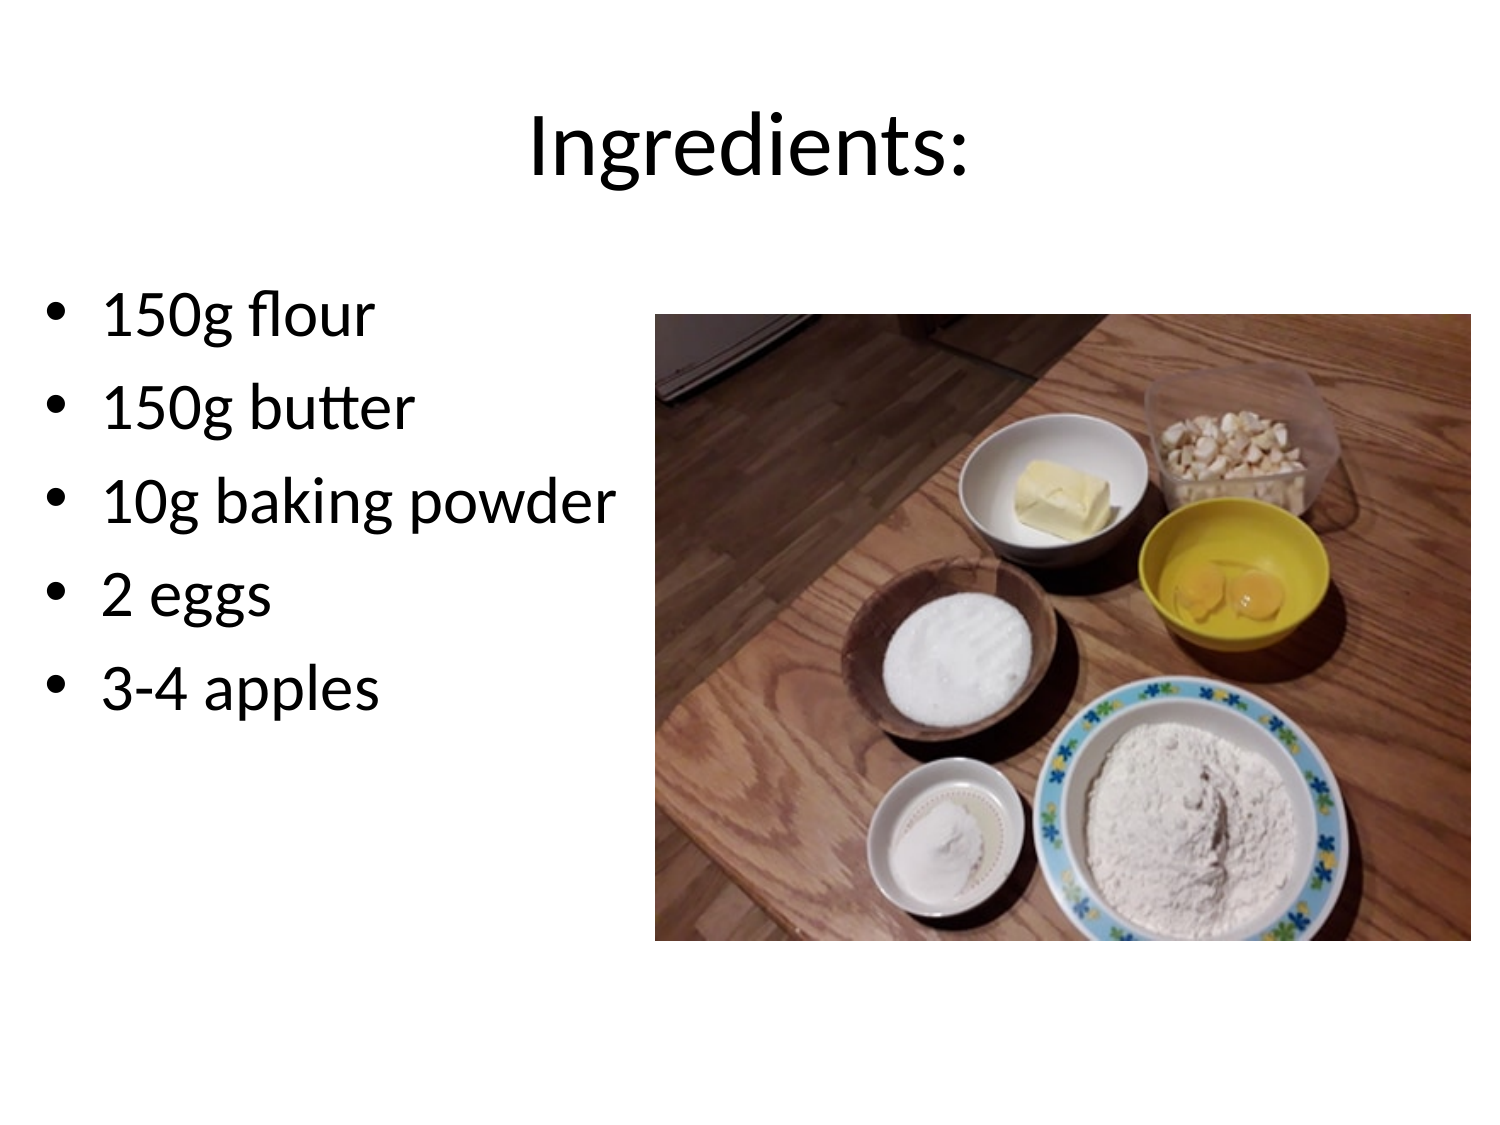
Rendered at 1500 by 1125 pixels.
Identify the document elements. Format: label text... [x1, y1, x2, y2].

title Ingredients: [75, 45, 1425, 233]
picture [655, 314, 1471, 941]
list 150g flour 150g butter 10g baking powder 2 eggs 3-4 apples [29, 262, 1425, 1005]
